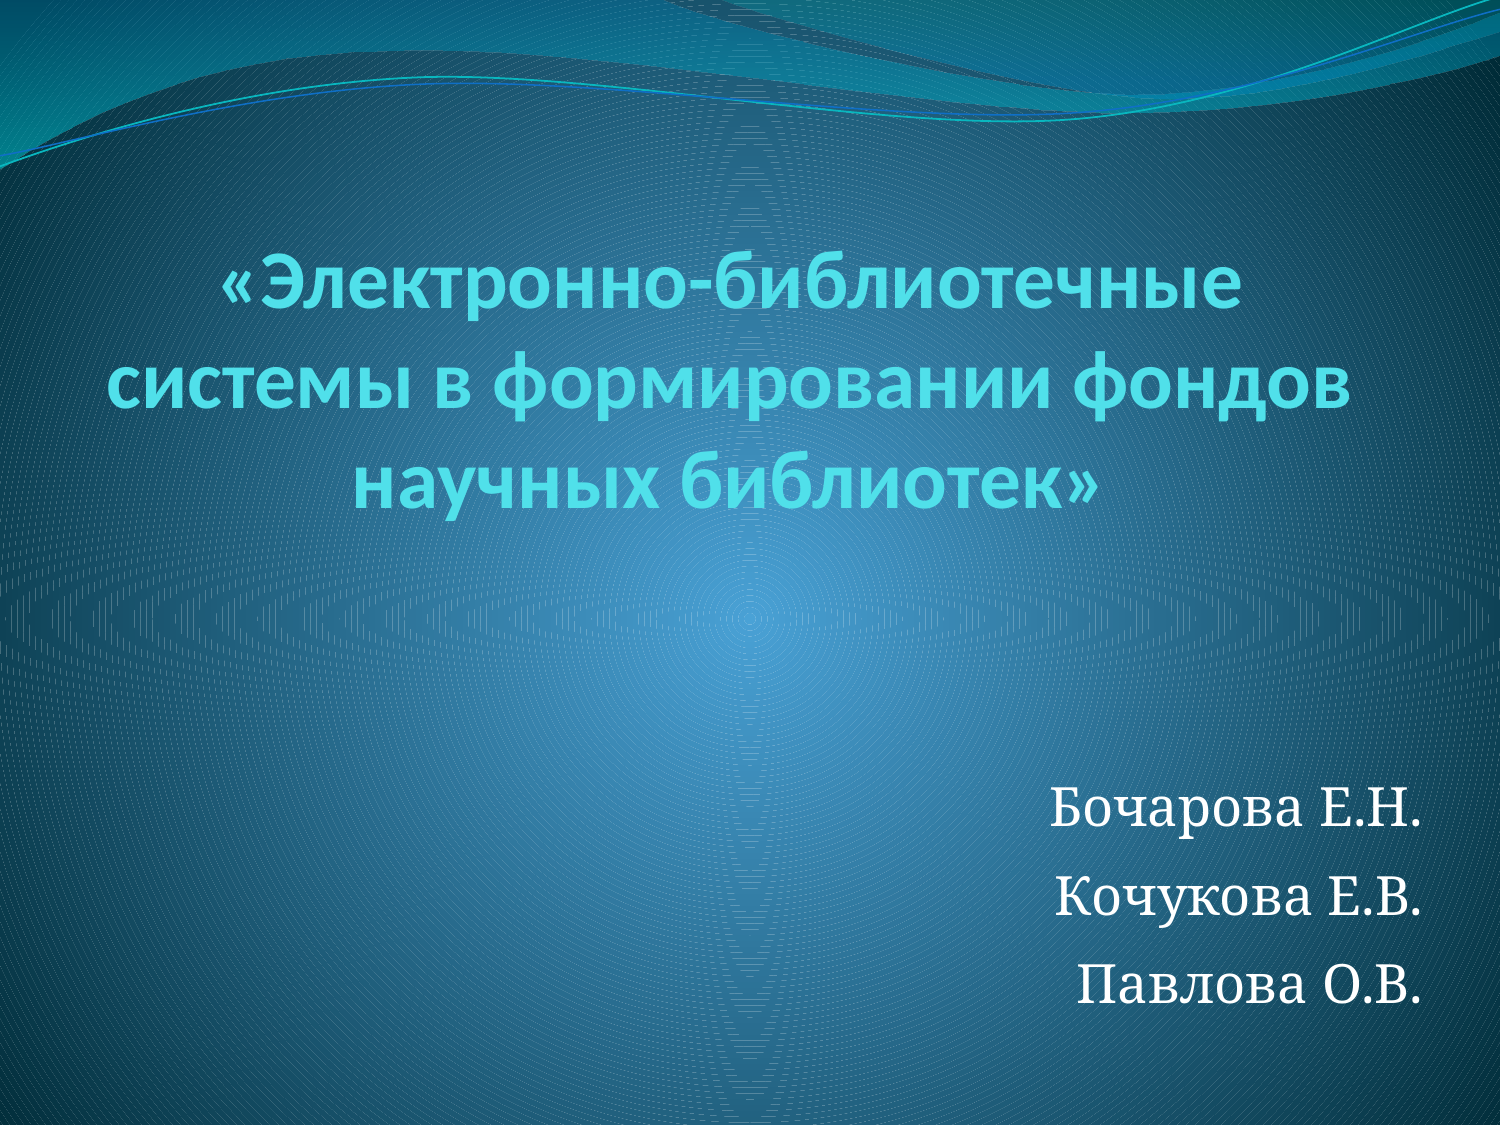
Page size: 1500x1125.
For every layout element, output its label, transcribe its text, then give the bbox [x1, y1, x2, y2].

subtitle Бочарова Е.Н. Кочукова Е.В. Павлова О.В. [383, 751, 1434, 1039]
title «Электронно-библиотечные системы в формировании фондов научных библиотек» [87, 224, 1376, 525]
